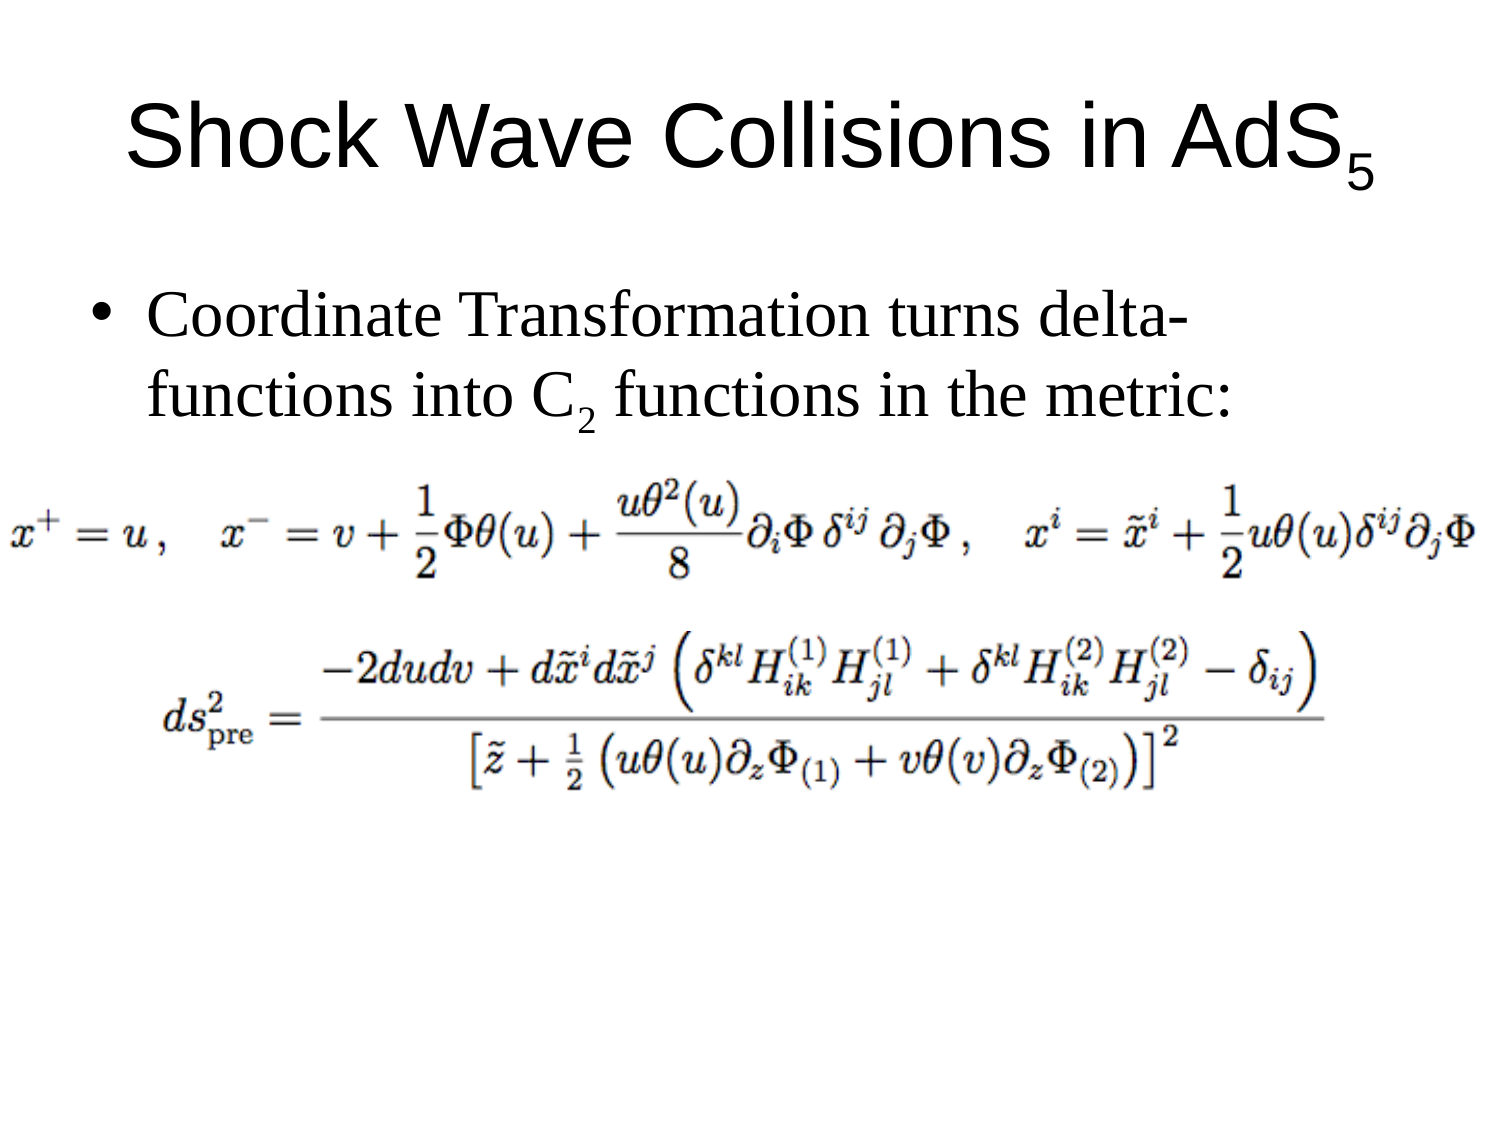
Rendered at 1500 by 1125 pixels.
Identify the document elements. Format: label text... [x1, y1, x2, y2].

picture [0, 448, 1485, 591]
title Shock Wave Collisions in AdS5 [75, 45, 1425, 233]
list Coordinate Transformation turns delta-functions into C2 functions in the metric: [75, 262, 1425, 447]
picture [140, 631, 1333, 803]
list Coordinate Transformation turns delta-functions into C2 functions in the metric: [75, 599, 1425, 1005]
